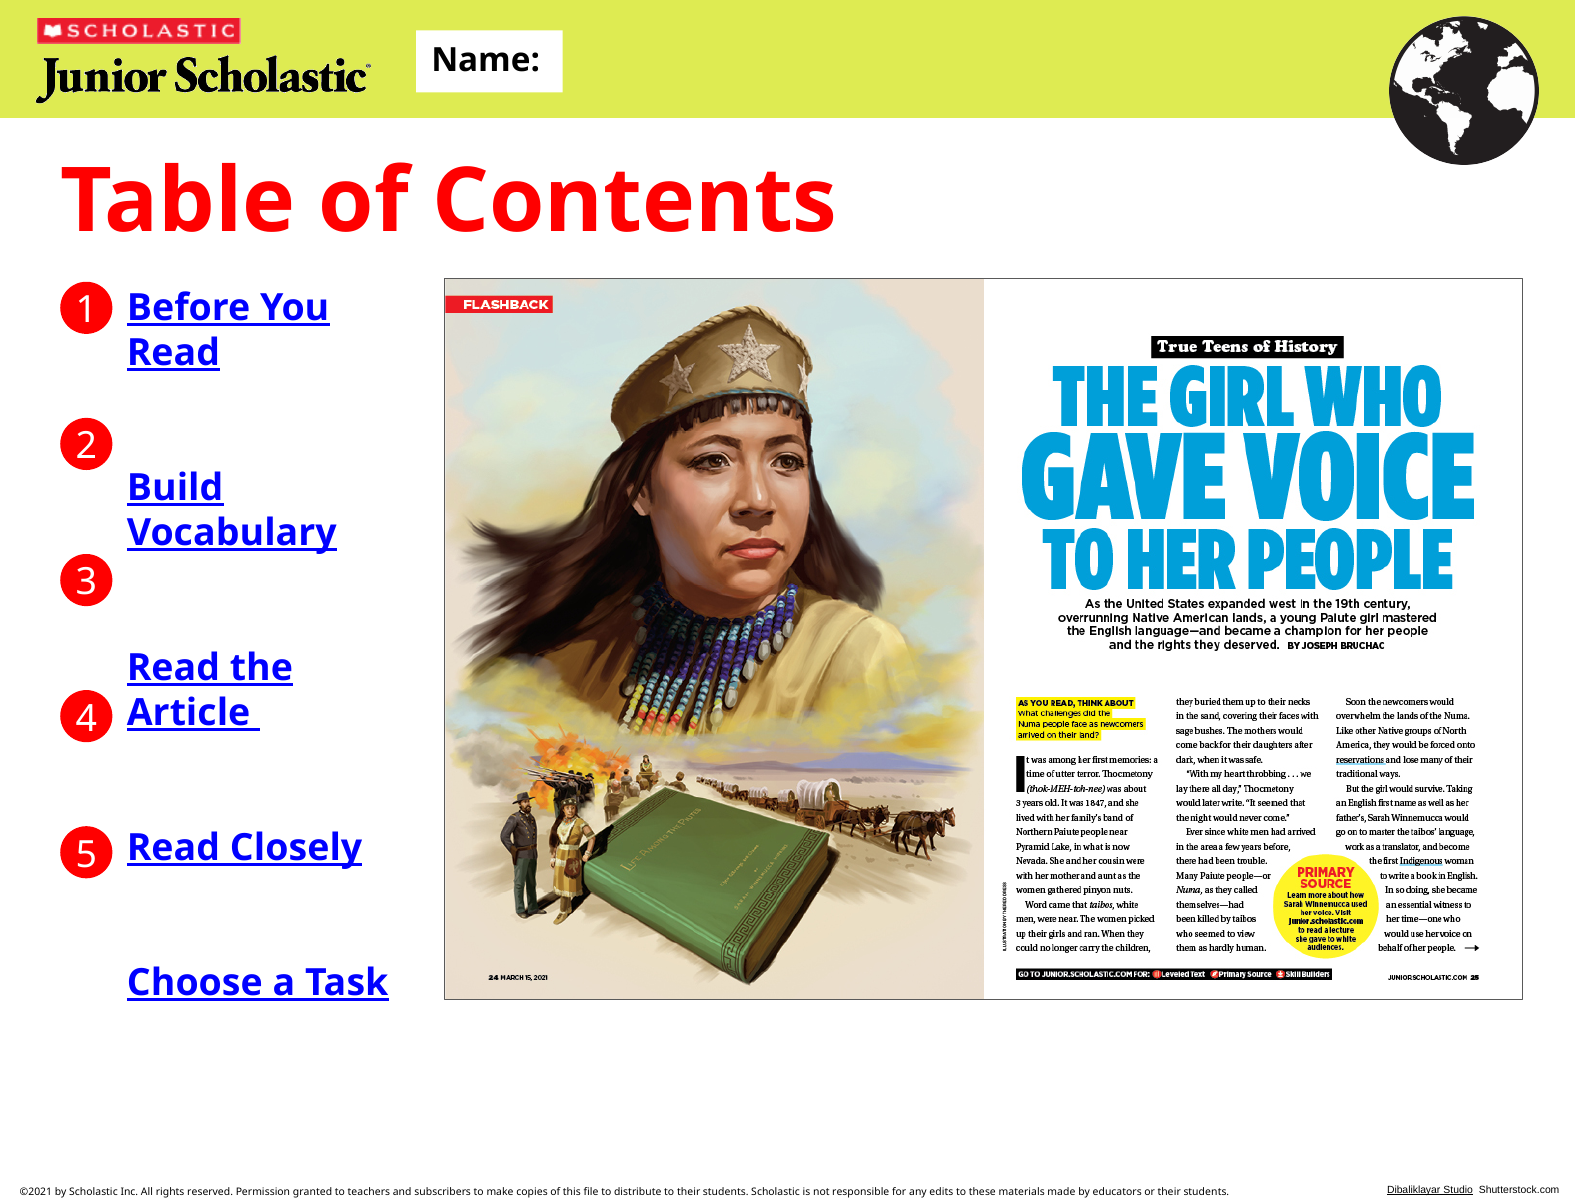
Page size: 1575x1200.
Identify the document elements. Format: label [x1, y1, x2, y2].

text_box [45, 805, 427, 896]
text_box [45, 938, 427, 1030]
text_box [45, 272, 427, 364]
picture [1389, 16, 1539, 165]
text_box [45, 671, 427, 763]
picture [8, 18, 402, 118]
text_box [45, 405, 427, 497]
picture [445, 279, 1522, 999]
text_box [45, 538, 427, 630]
